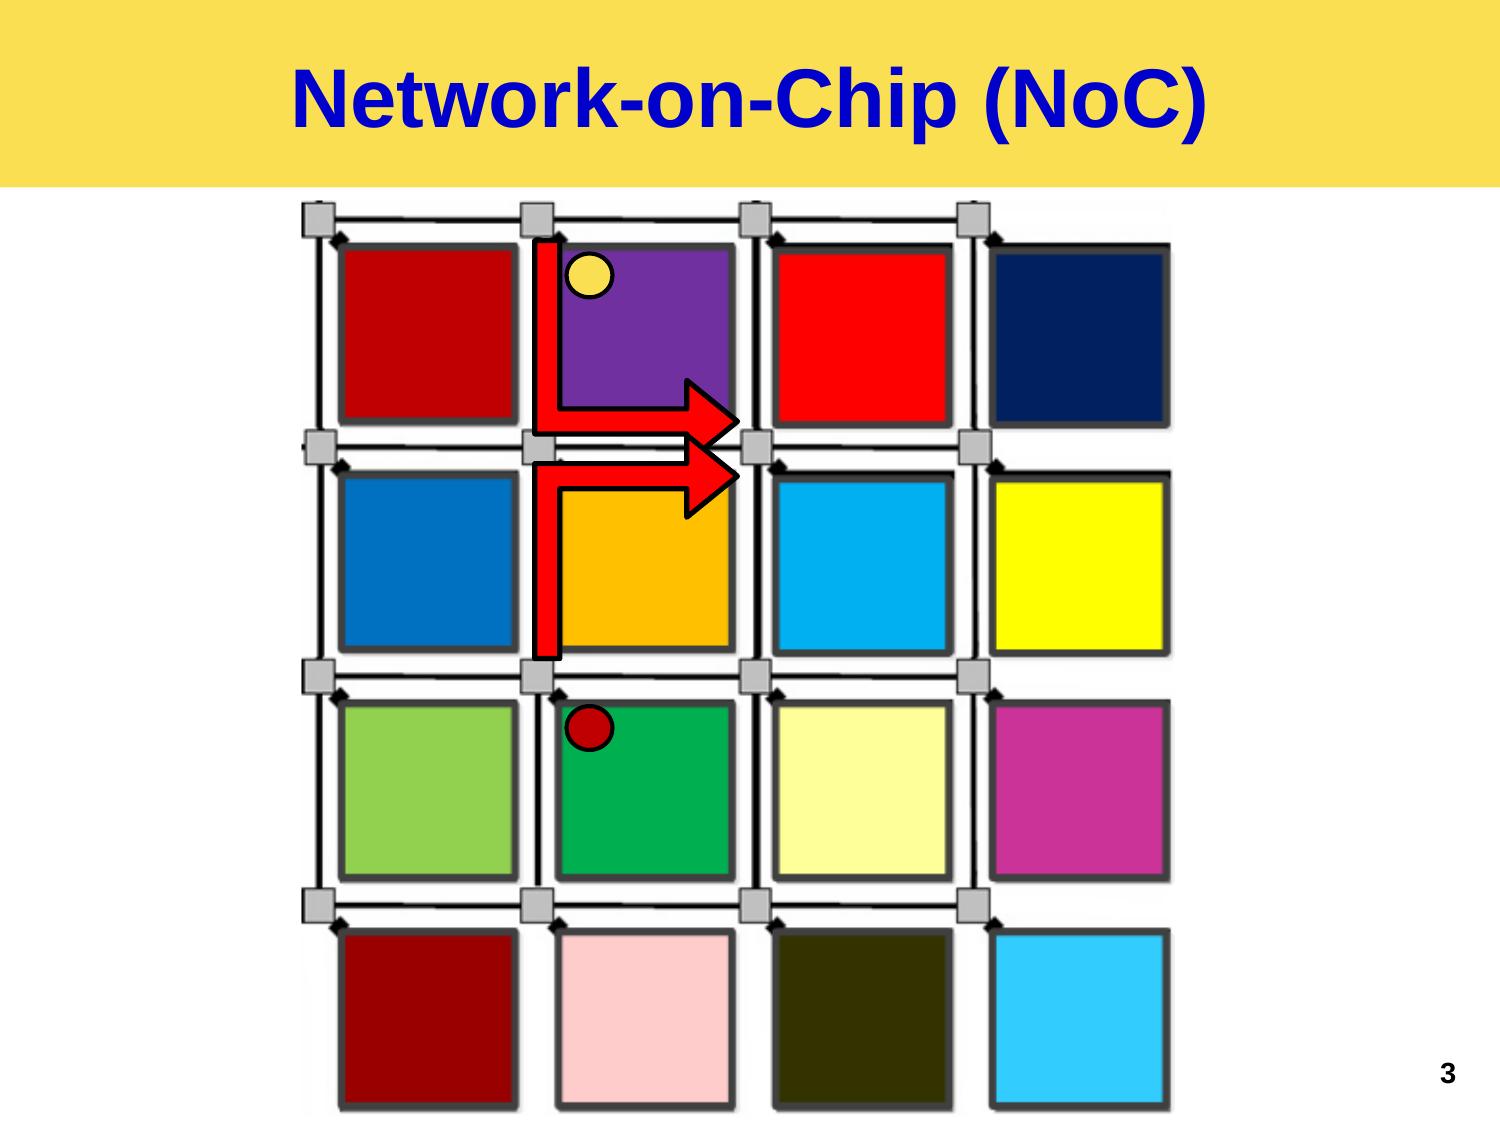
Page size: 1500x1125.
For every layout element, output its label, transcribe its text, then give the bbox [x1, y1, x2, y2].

title Network-on-Chip (NoC) [0, 0, 1500, 188]
slide_number 3 [1424, 1046, 1500, 1125]
picture [299, 199, 1176, 1118]
